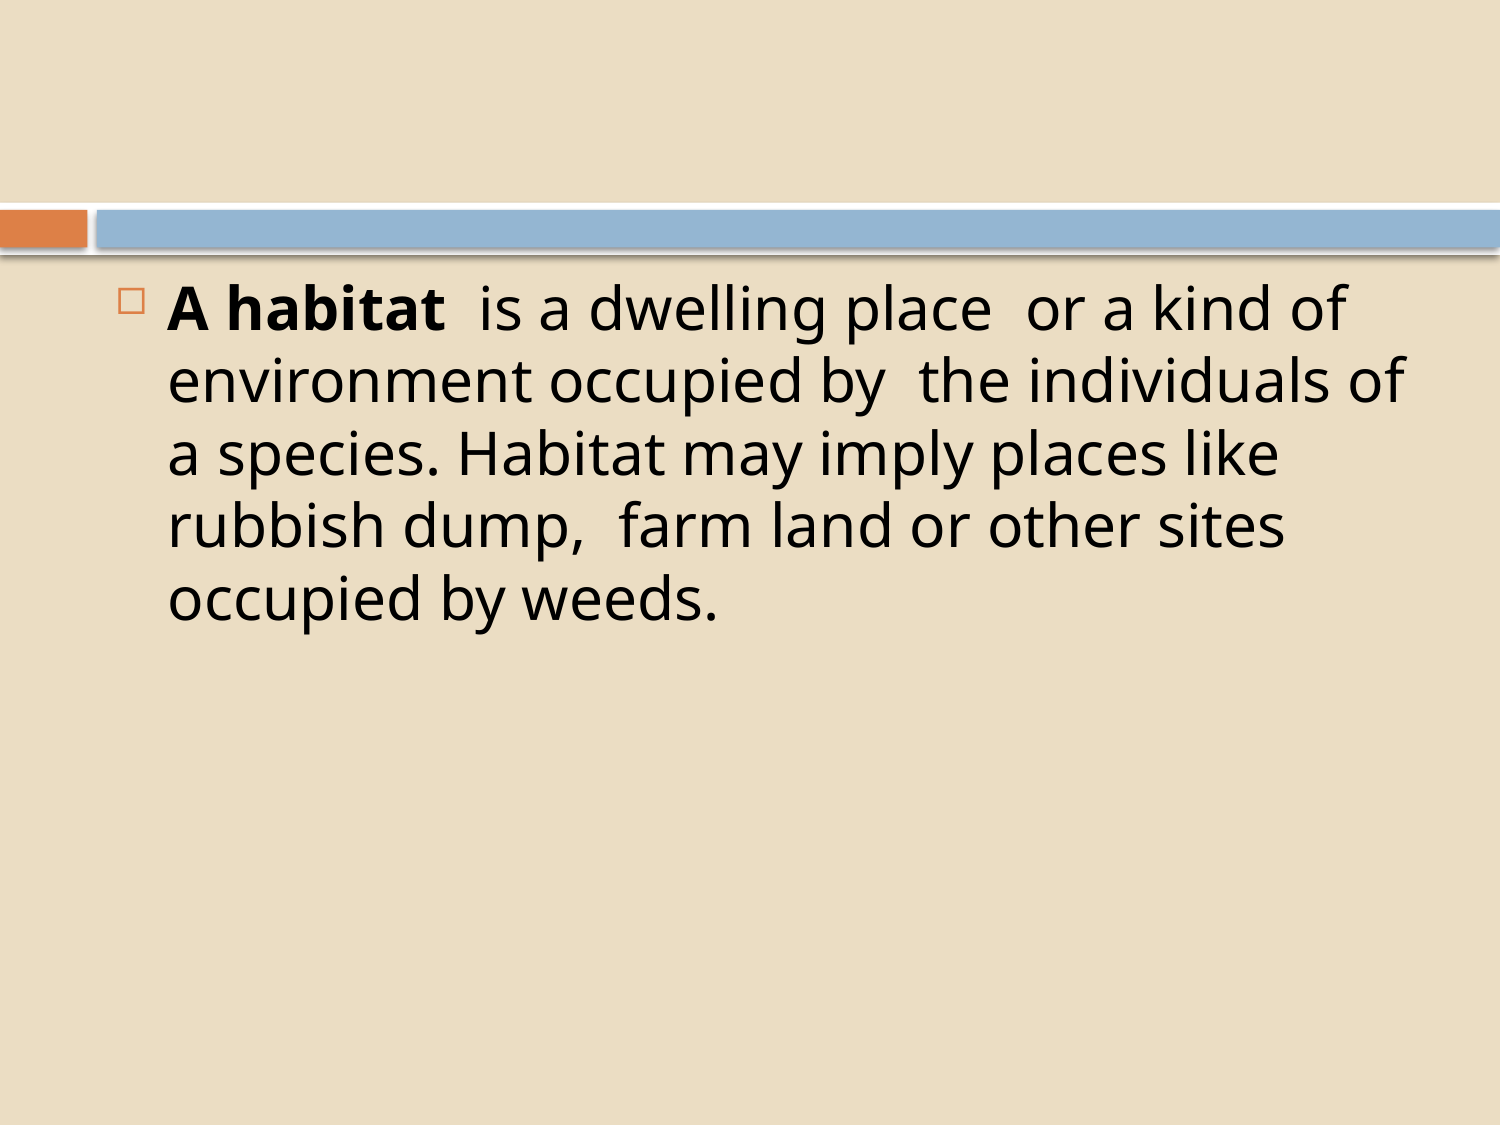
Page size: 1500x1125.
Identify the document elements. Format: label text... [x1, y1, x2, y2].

list A habitat is a dwelling place or a kind of environment occupied by the individuals of a species. Habitat may imply places like rubbish dump, farm land or other sites occupied by weeds. [100, 262, 1438, 1000]
